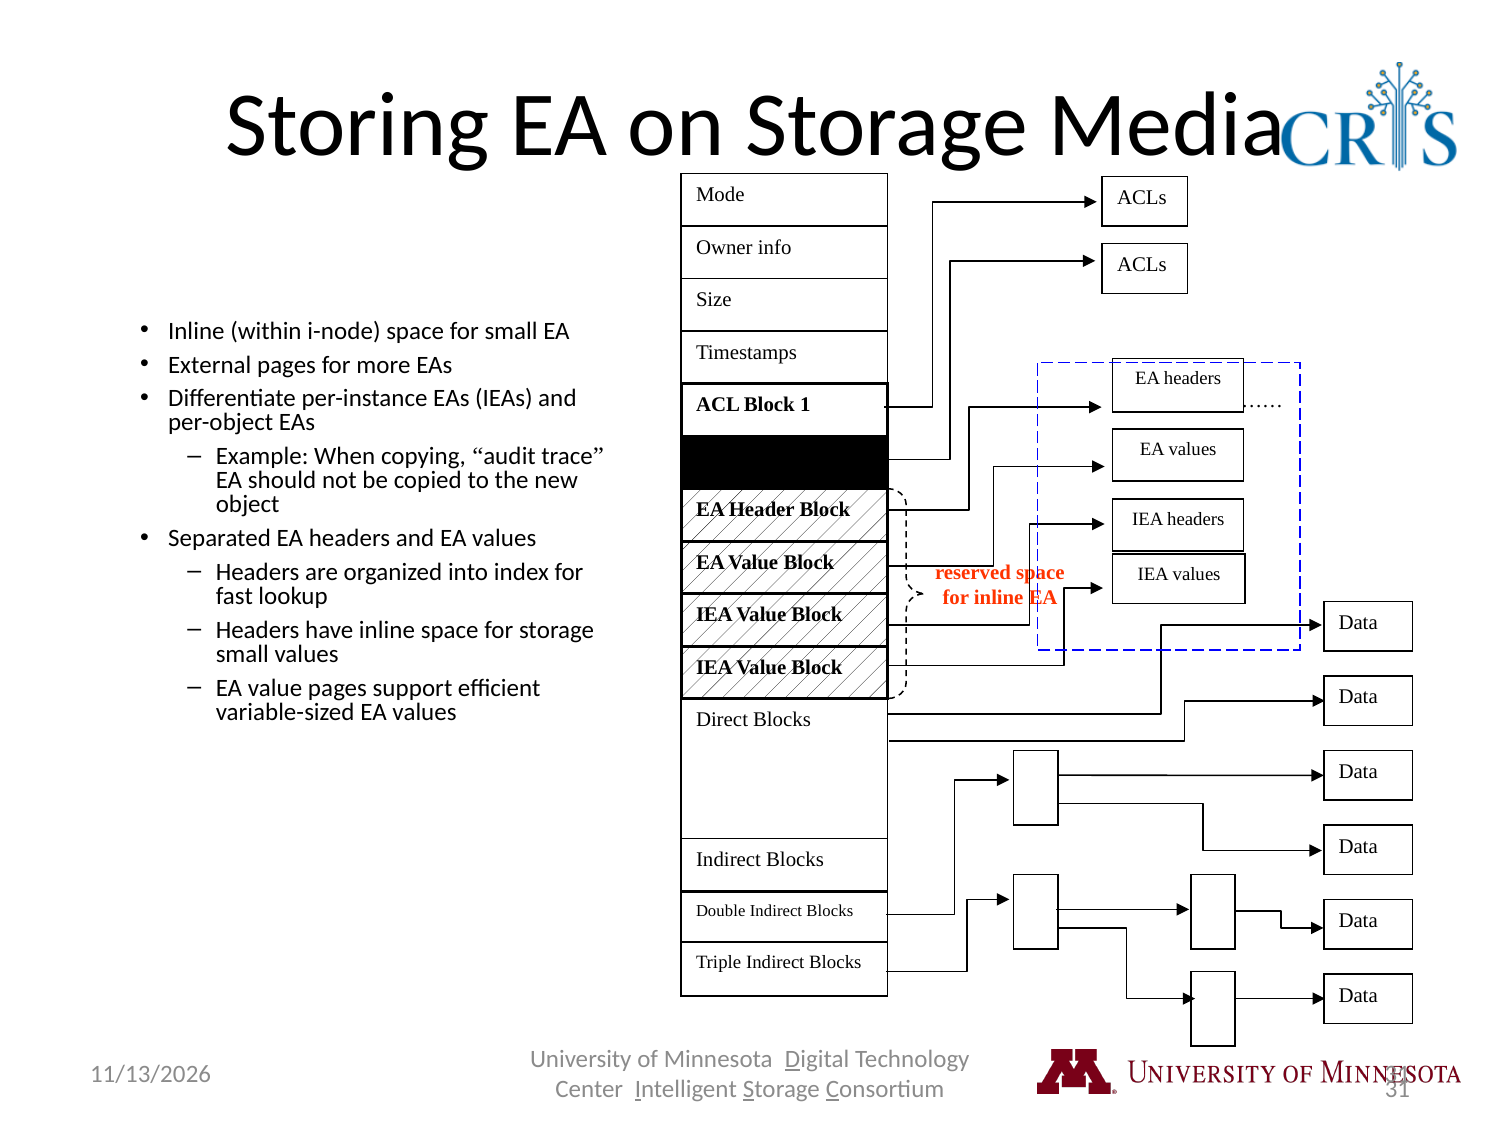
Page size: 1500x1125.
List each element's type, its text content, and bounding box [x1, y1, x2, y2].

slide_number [75, 1042, 425, 1103]
title Storing EA on Storage Media [149, 62, 1363, 176]
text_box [643, 130, 1488, 1094]
picture [1363, 62, 1468, 130]
footer University of Minnesota Digital Technology Center Intelligent Storage Consortium [512, 1042, 988, 1103]
list Inline (within i-node) space for small EA External pages for more EAs Differentiate per-instance EAs (IEAs) and per-object EAs Example: When copying, “audit trace” EA should not be copied to the new object Separated EA headers and EA values Headers are organized into index for fast lookup Headers have inline space for storage small values EA value pages support efficient variable-sized EA values [124, 312, 638, 788]
